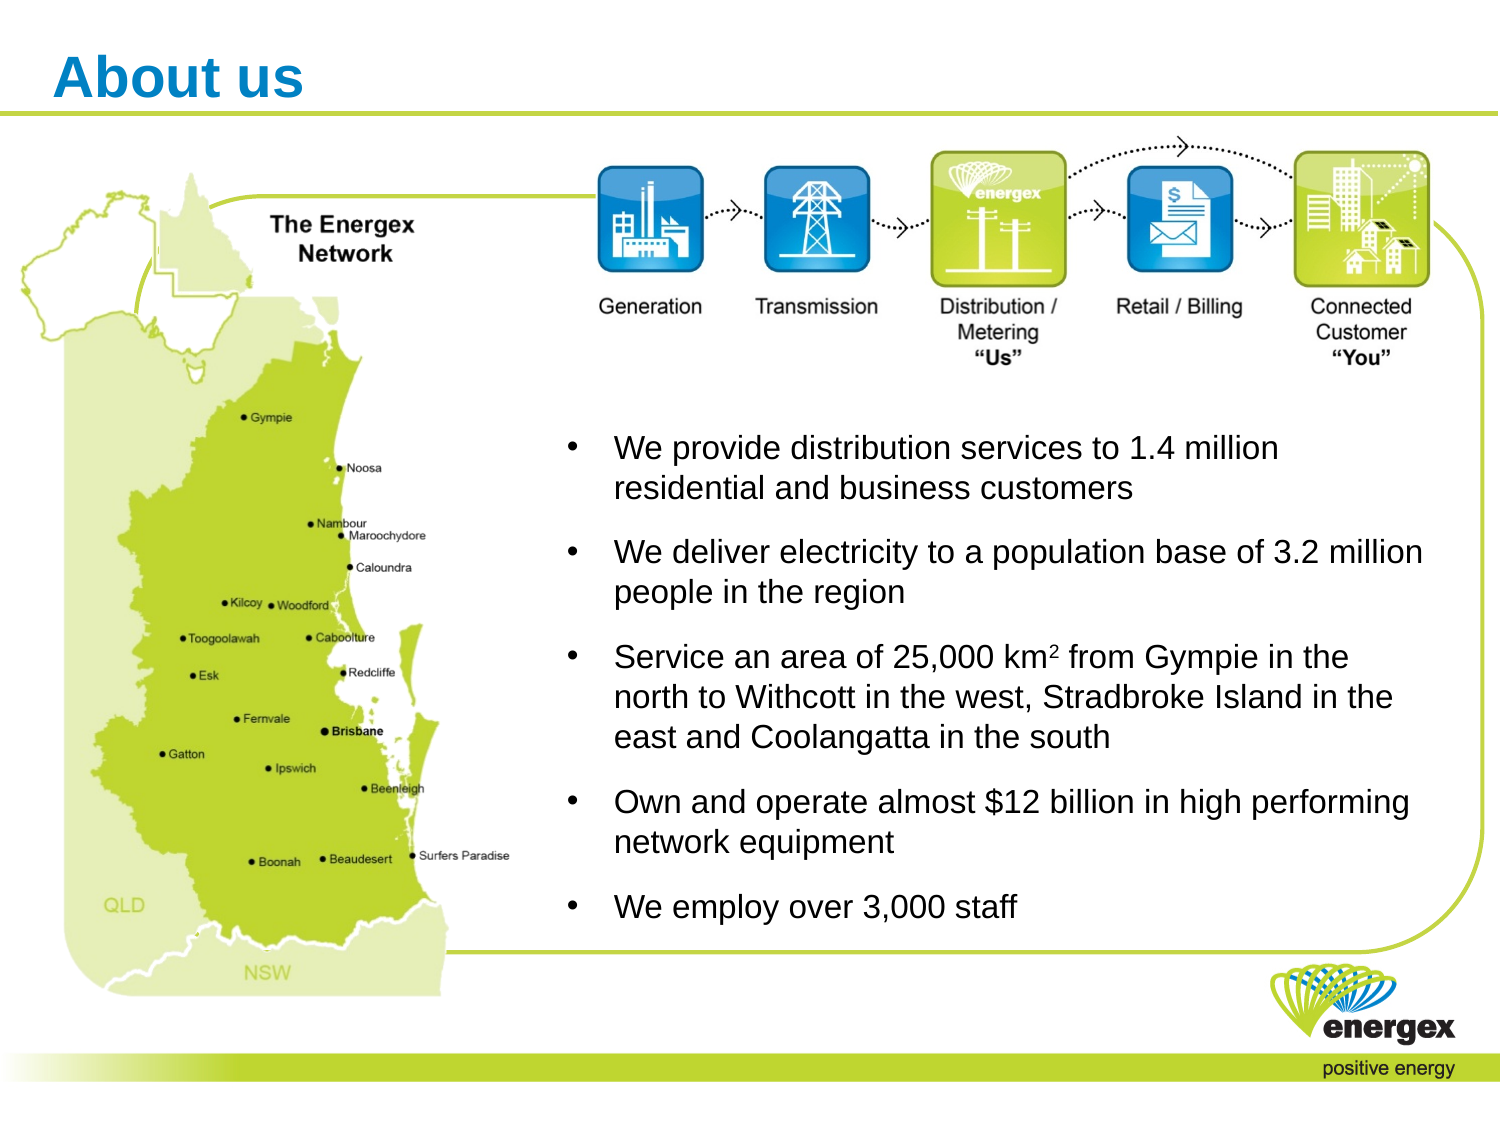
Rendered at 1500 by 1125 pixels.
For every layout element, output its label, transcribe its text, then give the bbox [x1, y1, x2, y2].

picture [0, 0, 1500, 1125]
text_box We provide distribution services to 1.4 million residential and business customers We deliver electricity to a population base of 3.2 million people in the region Service an area of 25,000 km2 from Gympie in the north to Withcott in the west, Stradbroke Island in the east and Coolangatta in the south Own and operate almost $12 billion in high performing network equipment We employ over 3,000 staff [520, 194, 1485, 955]
title About us [37, 19, 1388, 111]
title About us [37, 121, 597, 126]
